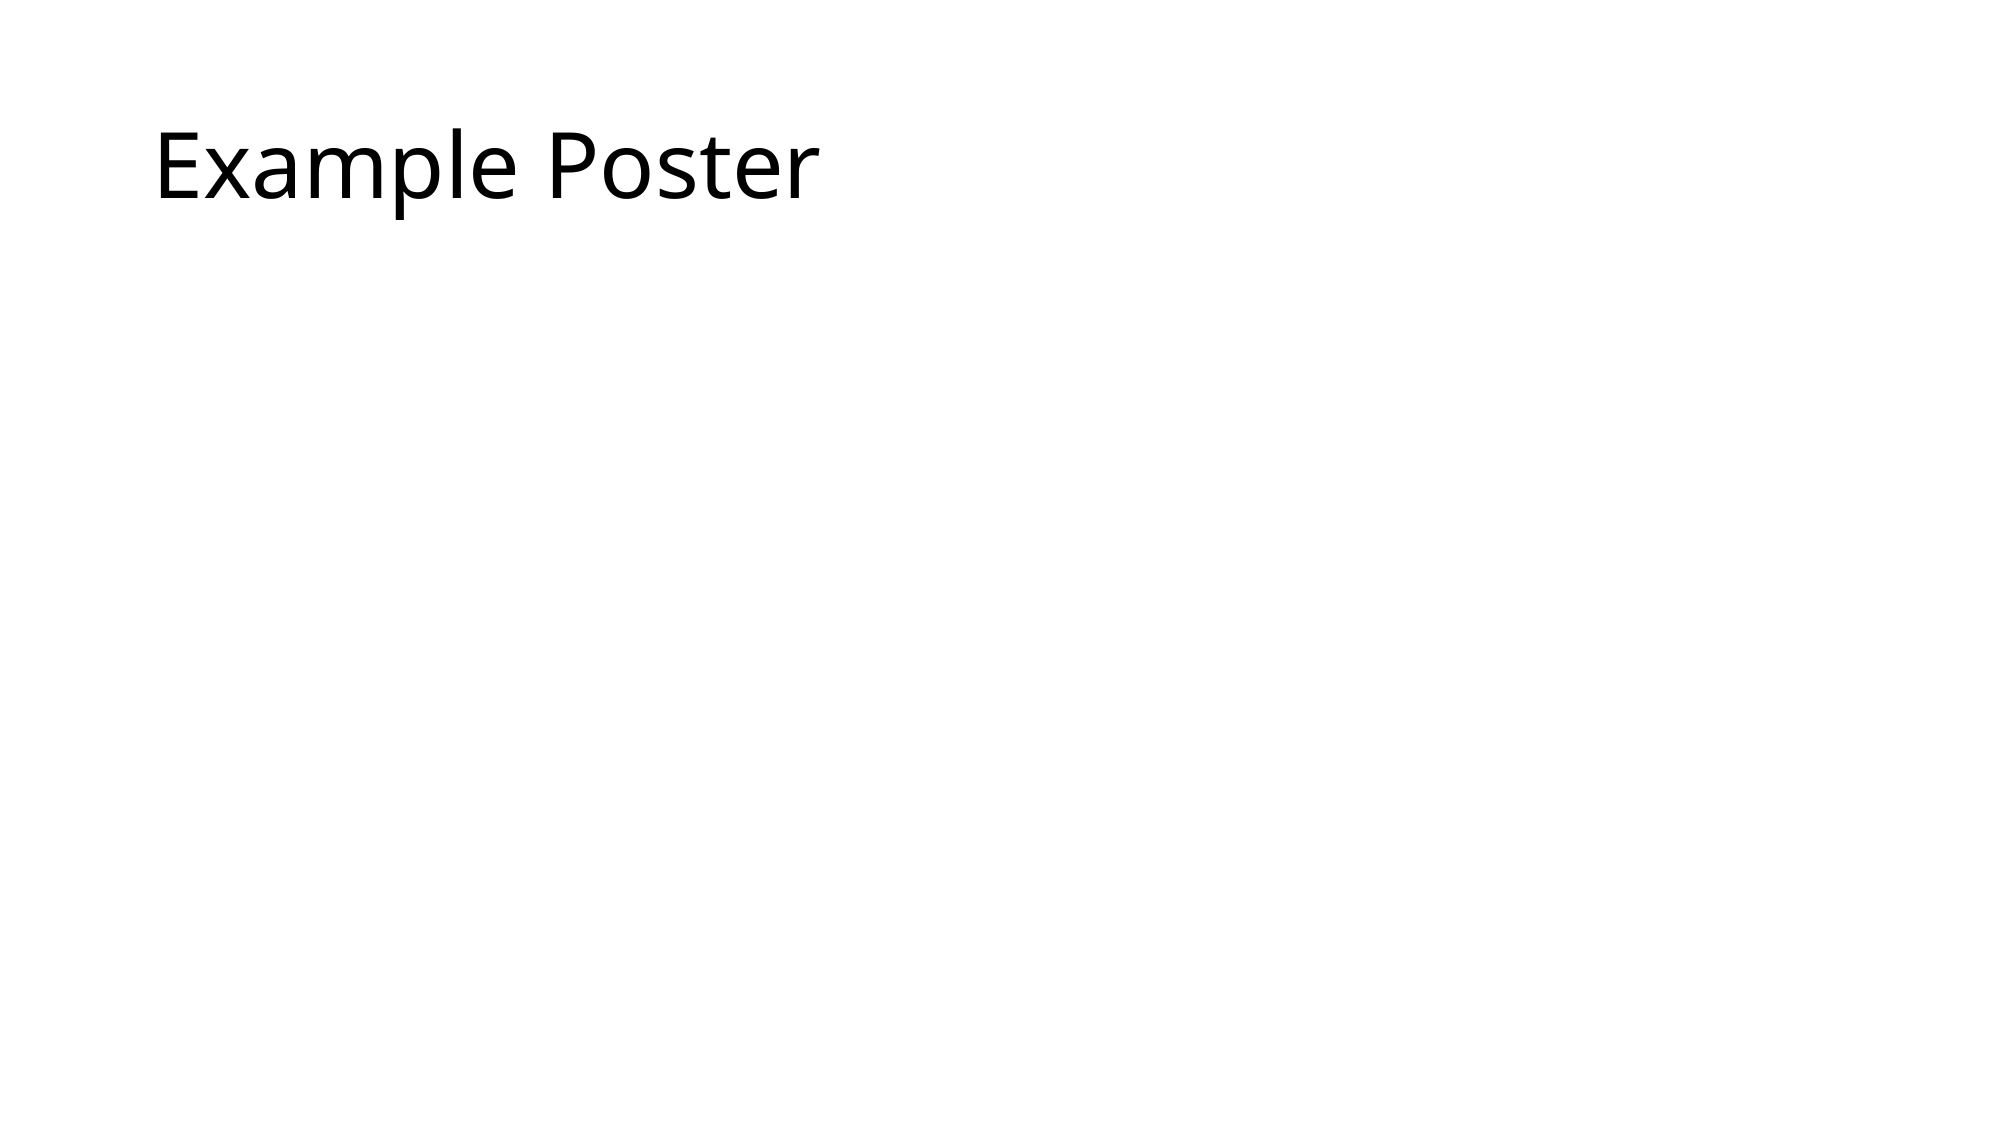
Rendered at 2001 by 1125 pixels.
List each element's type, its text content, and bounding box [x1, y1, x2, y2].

title Example Poster [137, 59, 1863, 278]
